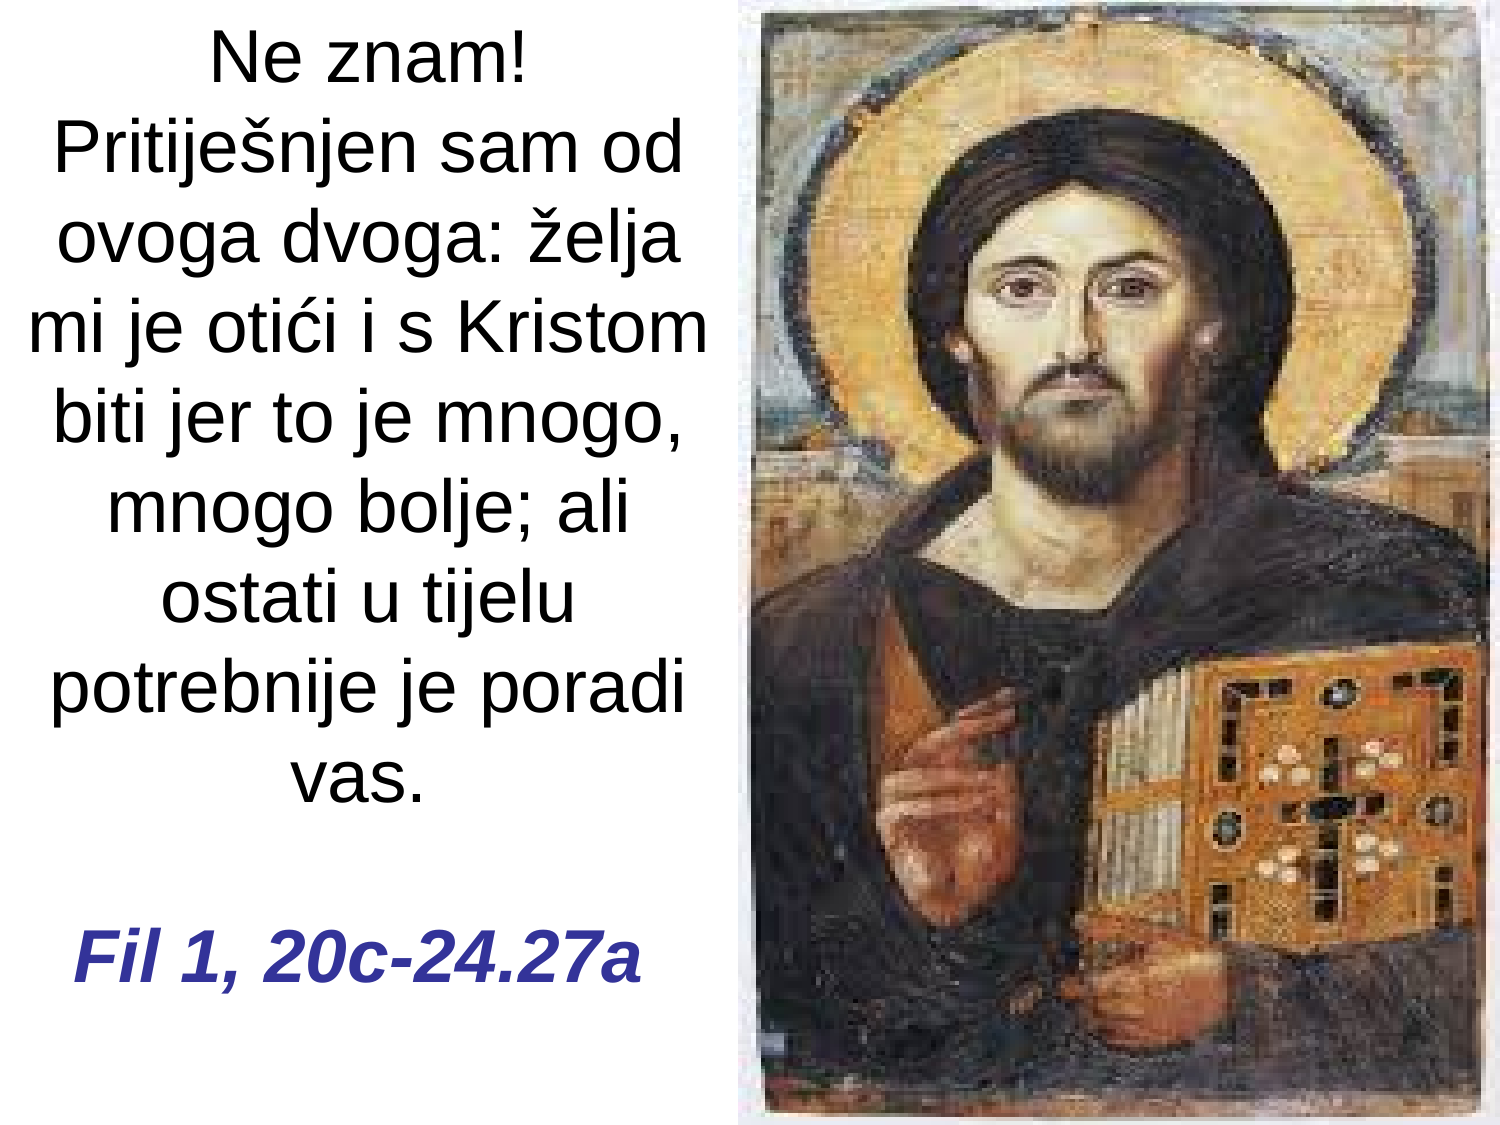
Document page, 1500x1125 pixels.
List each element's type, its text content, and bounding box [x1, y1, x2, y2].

text_box Ne znam! Pritiješnjen sam od ovoga dvoga: želja mi je otići i s Kristom biti jer to je mnogo, mnogo bolje; ali ostati u tijelu potrebnije je poradi vas. Fil 1, 20c-24.27a [0, 0, 735, 1095]
picture [737, 0, 1500, 1125]
